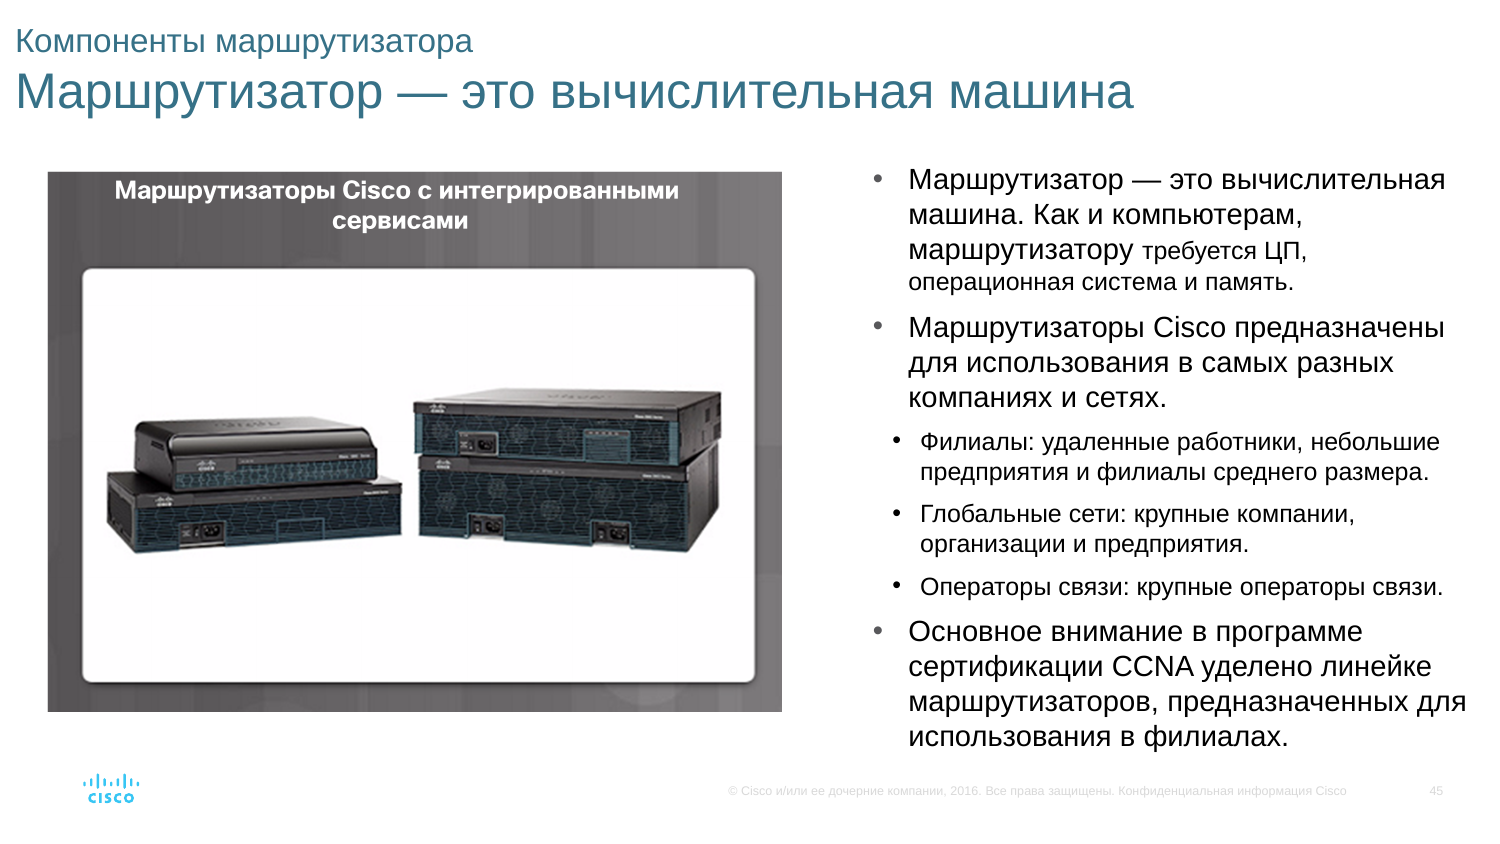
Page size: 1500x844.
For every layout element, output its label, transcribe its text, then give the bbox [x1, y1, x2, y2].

picture [45, 170, 783, 714]
title Компоненты маршрутизатора Маршрутизатор — это вычислительная машина [0, 6, 1257, 131]
list Маршрутизатор — это вычислительная машина. Как и компьютерам, маршрутизатору требуется ЦП, операционная система и память. Маршрутизаторы Cisco предназначены для использования в самых разных компаниях и сетях. Филиалы: удаленные работники, небольшие предприятия и филиалы среднего размера. Глобальные сети: крупные компании, организации и предприятия. Операторы связи: крупные операторы связи. Основное внимание в программе сертификации CCNA уделено линейке маршрутизаторов, предназначенных для использования в филиалах. [834, 153, 1500, 792]
